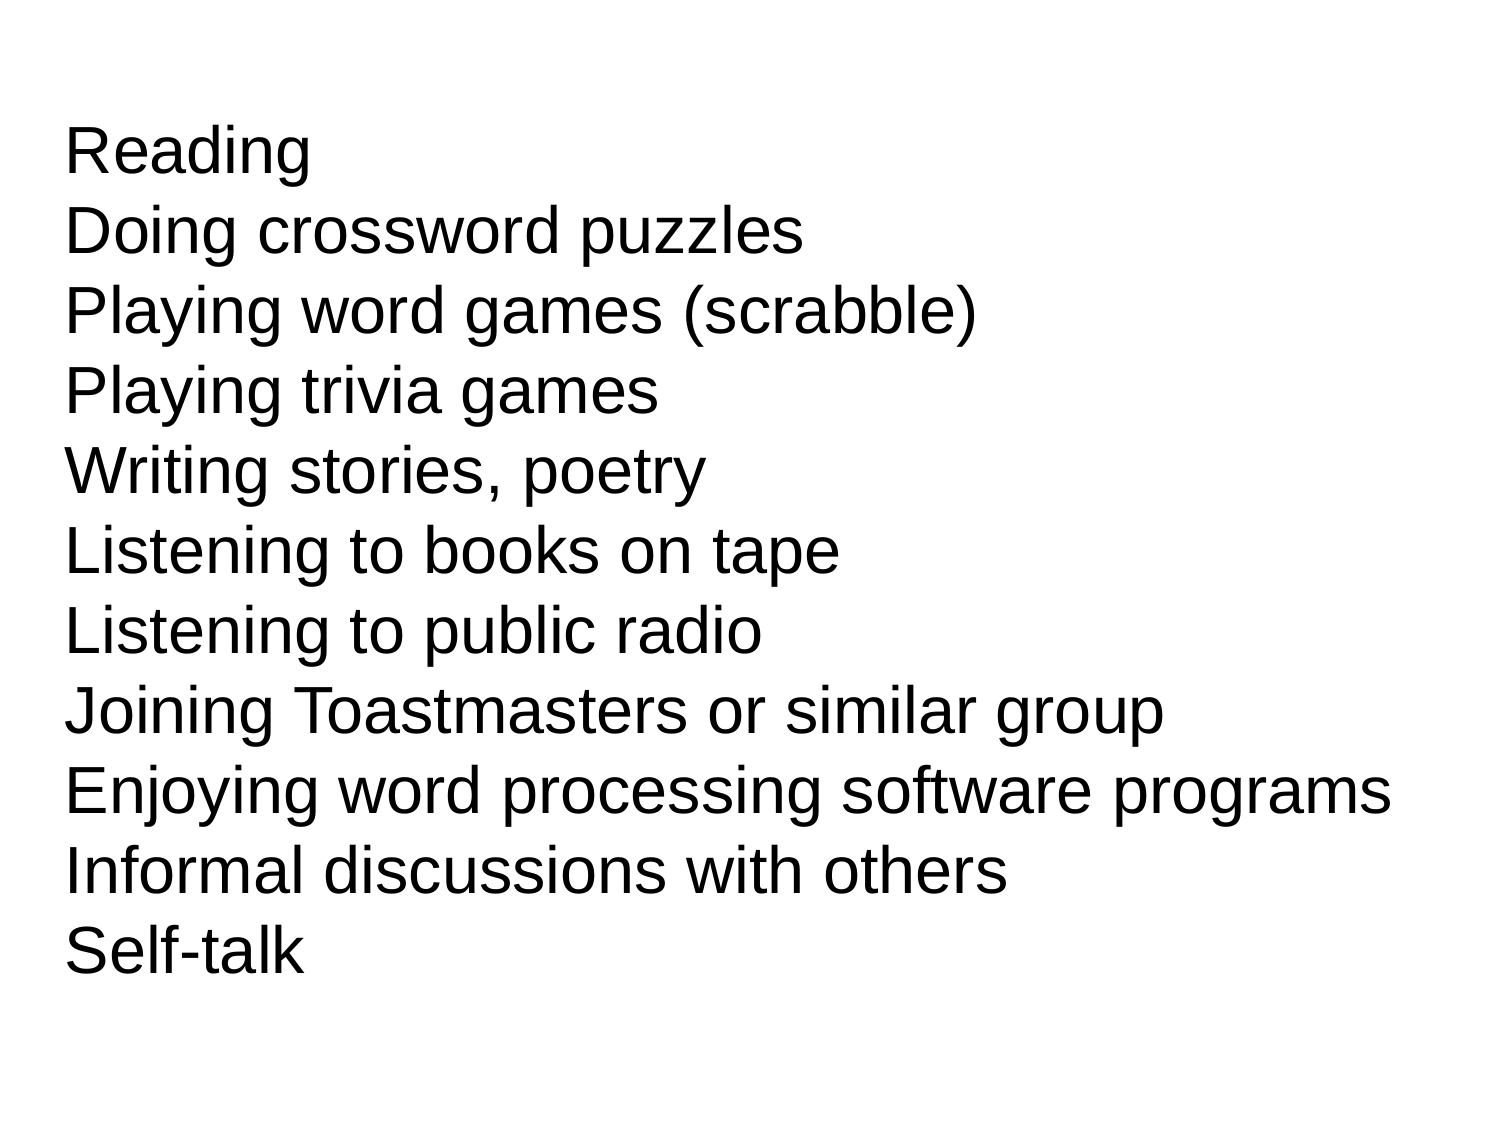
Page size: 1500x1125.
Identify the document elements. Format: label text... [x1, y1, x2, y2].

text_box Reading Doing crossword puzzles Playing word games (scrabble) Playing trivia games Writing stories, poetry Listening to books on tape Listening to public radio Joining Toastmasters or similar group Enjoying word processing software programs Informal discussions with others Self-talk [49, 99, 1463, 995]
